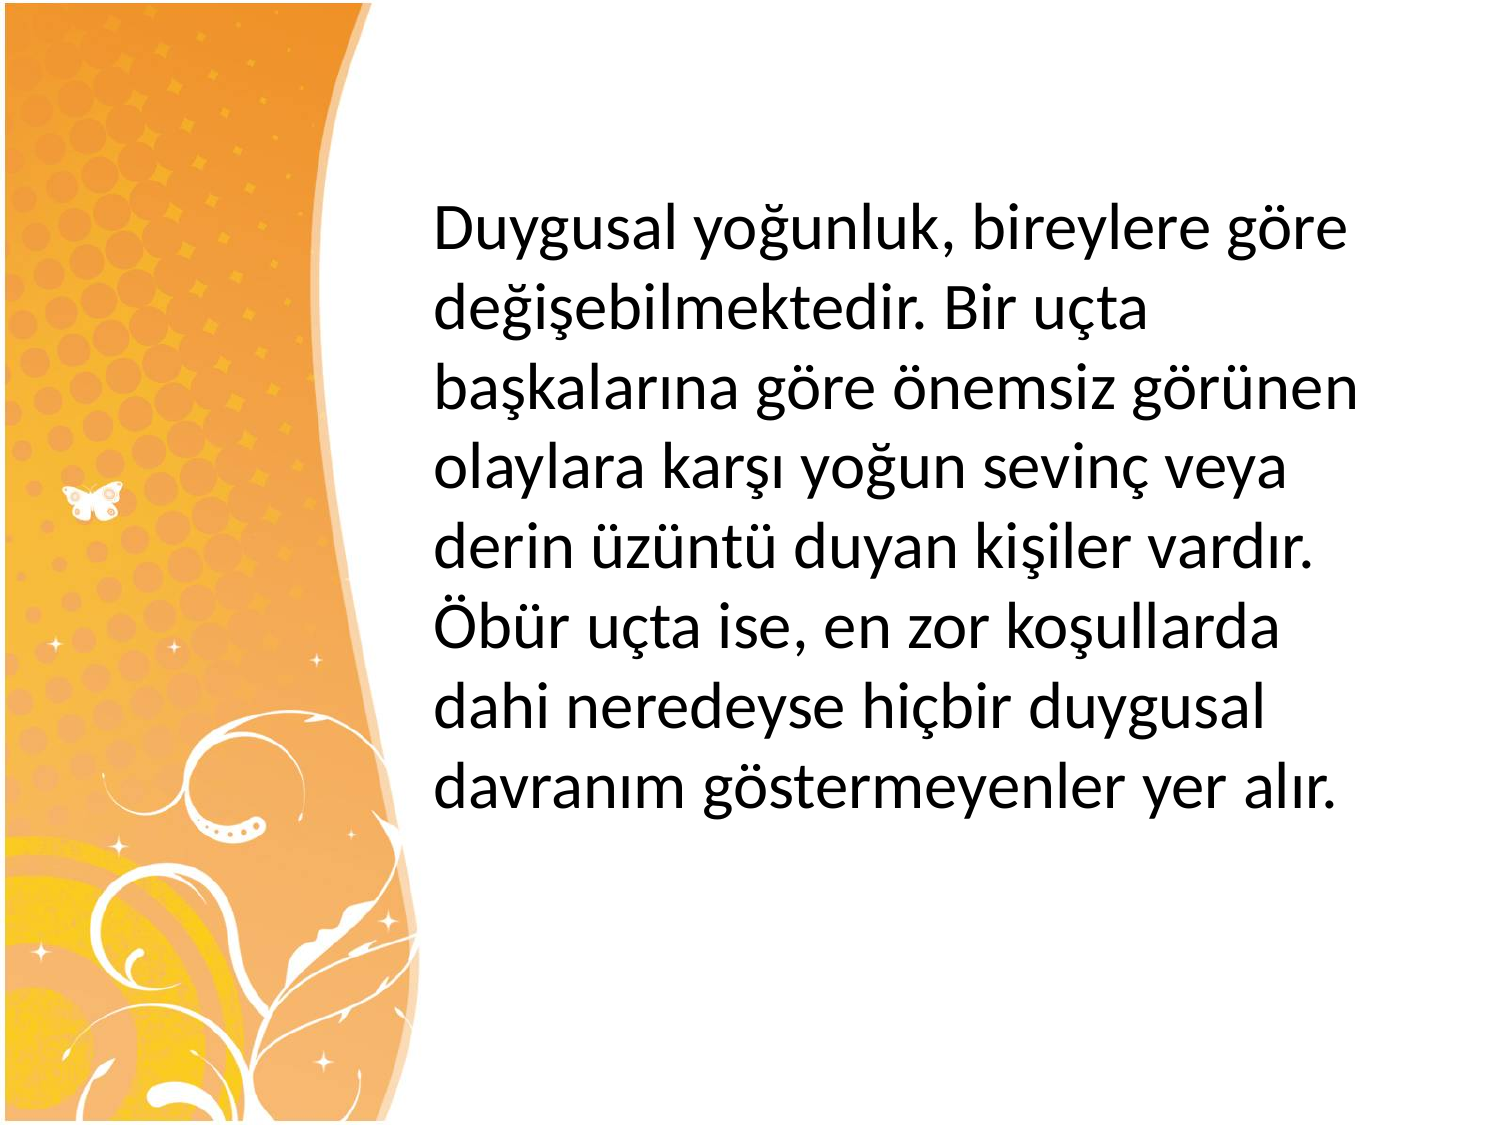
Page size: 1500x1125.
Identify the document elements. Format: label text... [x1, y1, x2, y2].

list Duygusal yoğunluk, bireylere göre değişebilmektedir. Bir uçta başkalarına göre önemsiz görünen olaylara karşı yoğun sevinç veya derin üzüntü duyan kişiler vardır. Öbür uçta ise, en zor koşullarda dahi neredeyse hiçbir duygusal davranım göstermeyenler yer alır. [362, 174, 1425, 1050]
picture [0, 0, 1500, 1125]
